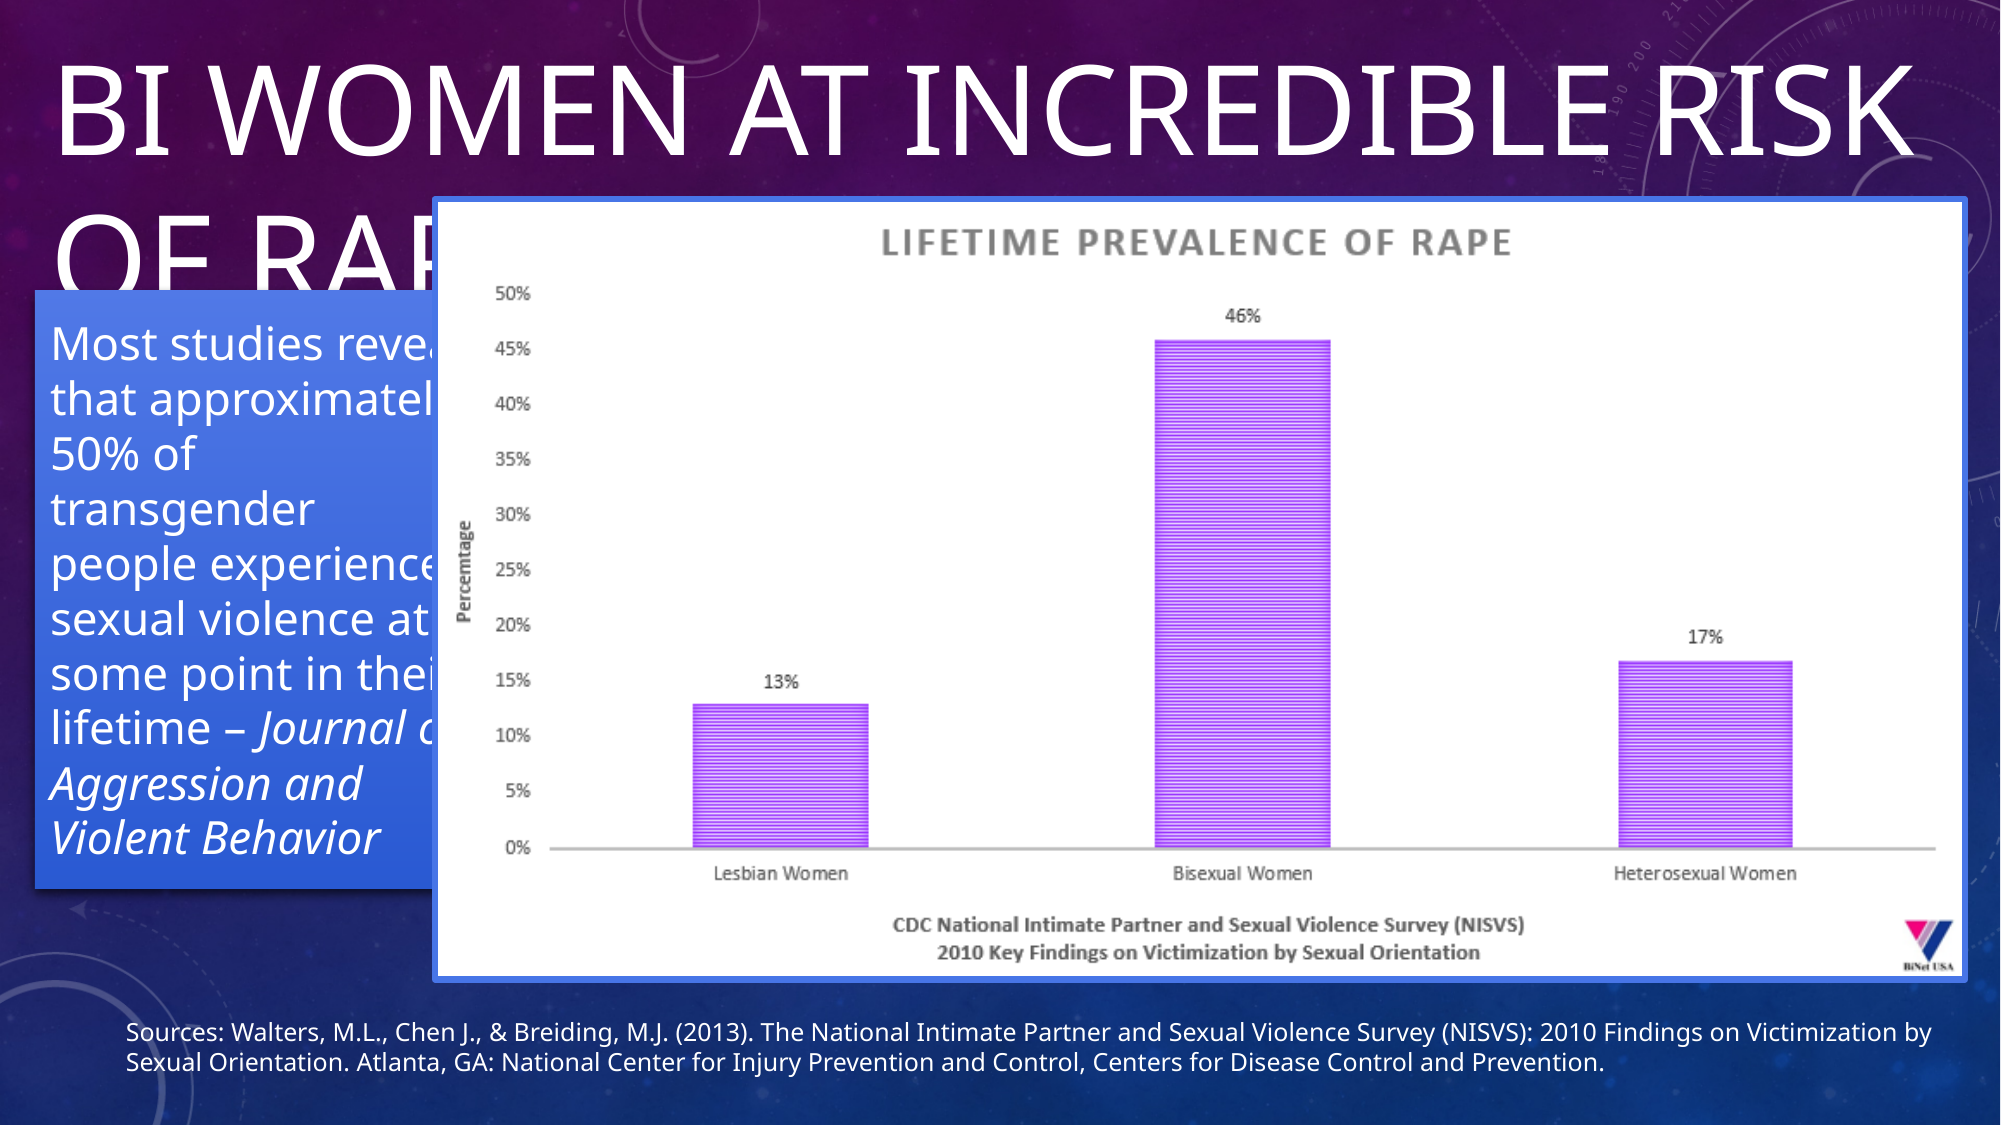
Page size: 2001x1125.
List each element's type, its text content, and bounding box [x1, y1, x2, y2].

picture [0, 0, 2001, 1125]
list Most studies reveal that approximately 50% of transgender people experience sexual violence at some point in their lifetime – Journal of Aggression and Violent Behavior [34, 290, 431, 889]
title Bi women at incredible risk of rape [34, 22, 1962, 170]
text_box Sources: Walters, M.L., Chen J., & Breiding, M.J. (2013). The National Intimate Partner and Sexual Violence Survey (NISVS): 2010 Findings on Victimization by Sexual Orientation. Atlanta, GA: National Center for Injury Prevention and Control, Centers for Disease Control and Prevention. [111, 1009, 1962, 1084]
